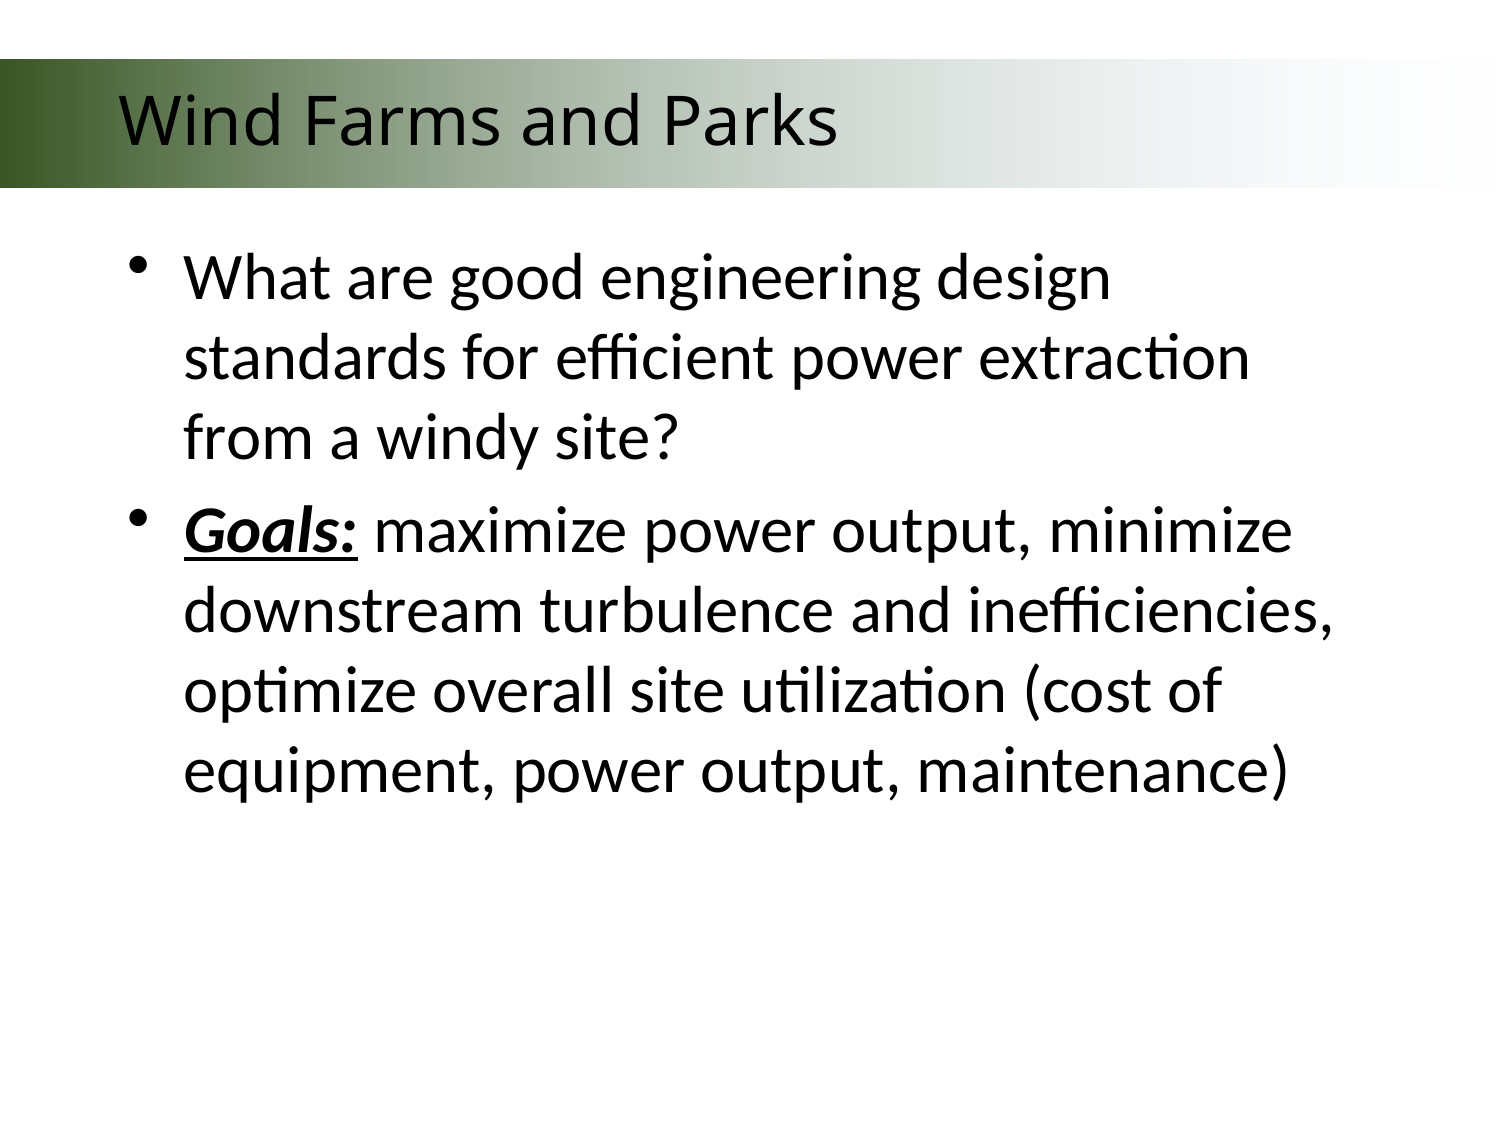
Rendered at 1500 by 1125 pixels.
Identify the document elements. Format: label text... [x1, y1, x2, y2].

text_box What are good engineering design standards for efficient power extraction from a windy site? Goals: maximize power output, minimize downstream turbulence and inefficiencies, optimize overall site utilization (cost of equipment, power output, maintenance) [112, 224, 1388, 1000]
title Wind Farms and Parks [103, 59, 1397, 188]
